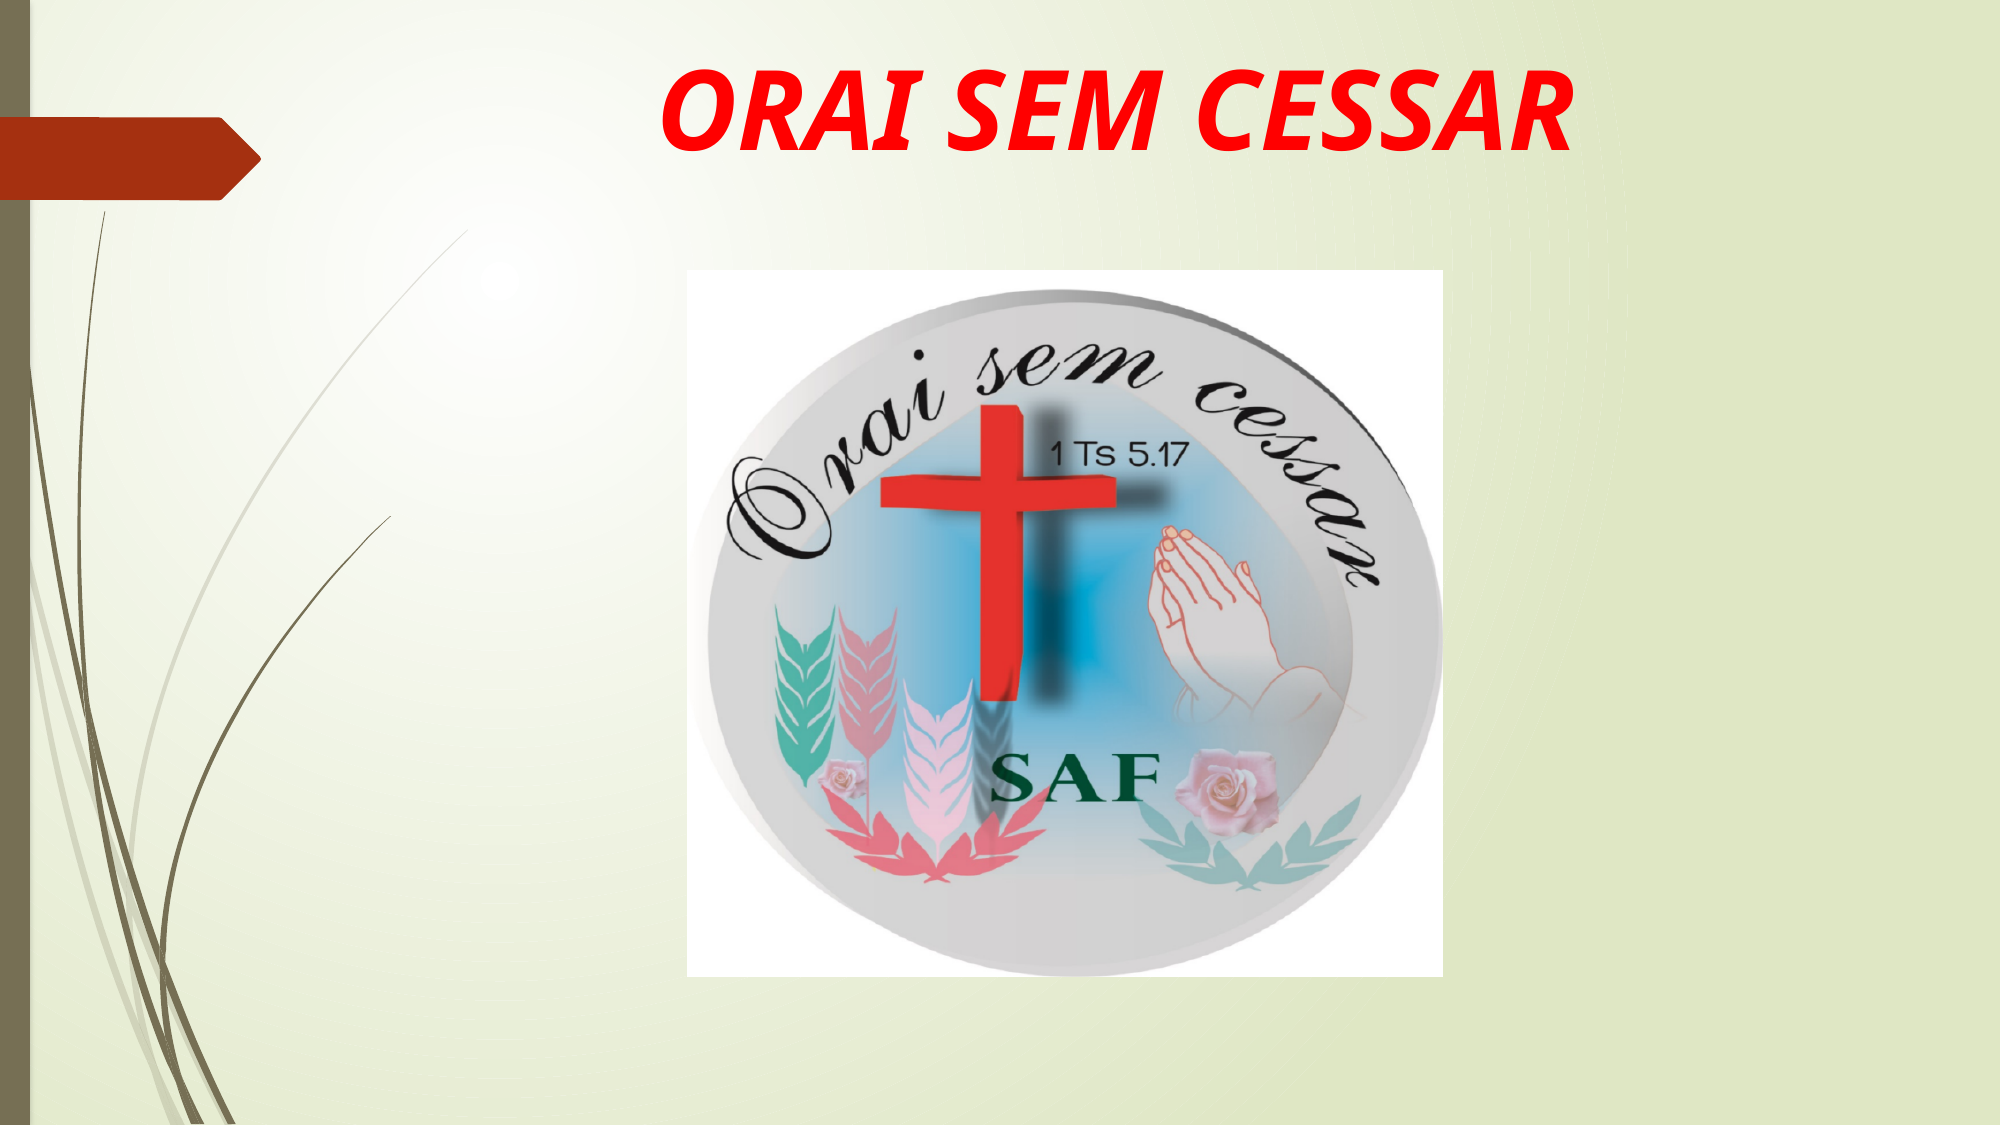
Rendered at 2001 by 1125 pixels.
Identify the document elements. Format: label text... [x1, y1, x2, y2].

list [687, 270, 1443, 977]
title ORAI SEM CESSAR [336, 32, 1897, 182]
